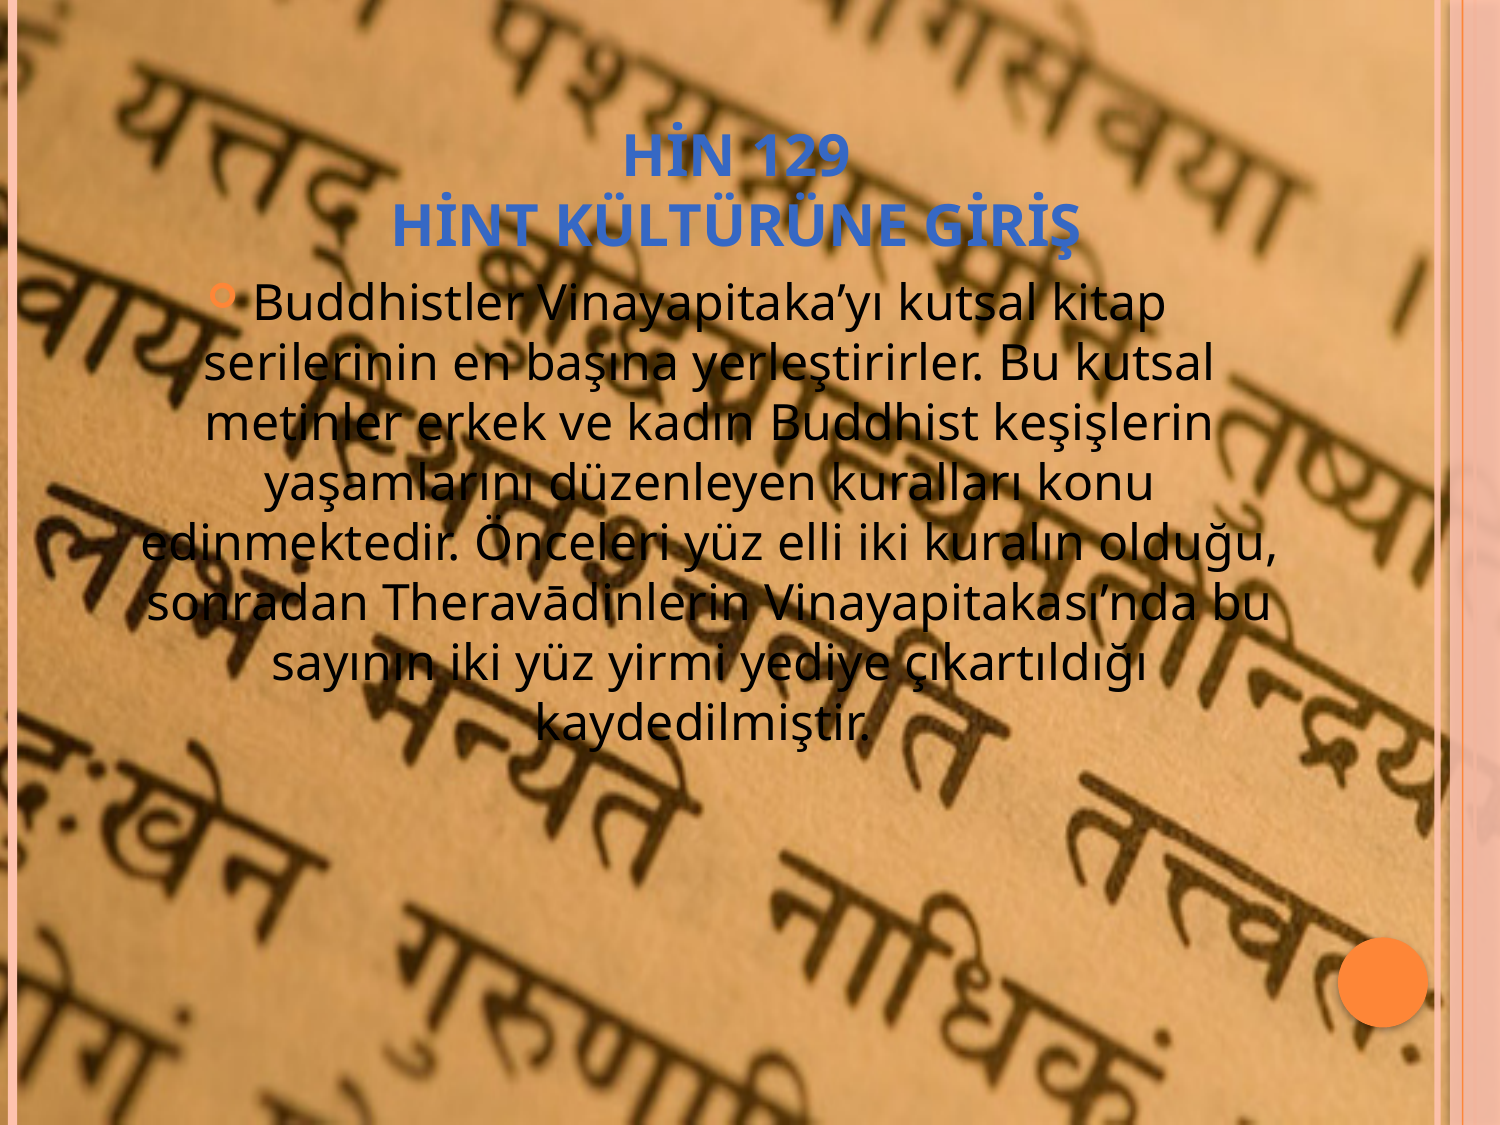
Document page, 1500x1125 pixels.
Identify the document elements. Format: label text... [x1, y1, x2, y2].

picture [1441, 0, 1449, 1125]
list Buddhistler Vinayapitaka’yı kutsal kitap serilerinin en başına yerleştirirler. Bu kutsal metinler erkek ve kadın Buddhist keşişlerin yaşamlarını düzenleyen kuralları konu edinmektedir. Önceleri yüz elli iki kuralın olduğu, sonradan Theravādinlerin Vinayapitakası’nda bu sayının iki yüz yirmi yediye çıkartıldığı kaydedilmiştir. [75, 262, 1300, 1062]
title HİN 129 HİNT KÜLTÜRÜNE GİRİŞ [123, 78, 1349, 266]
text_box [100, 90, 1326, 278]
picture [18, 0, 1434, 1125]
picture [0, 0, 7, 1125]
